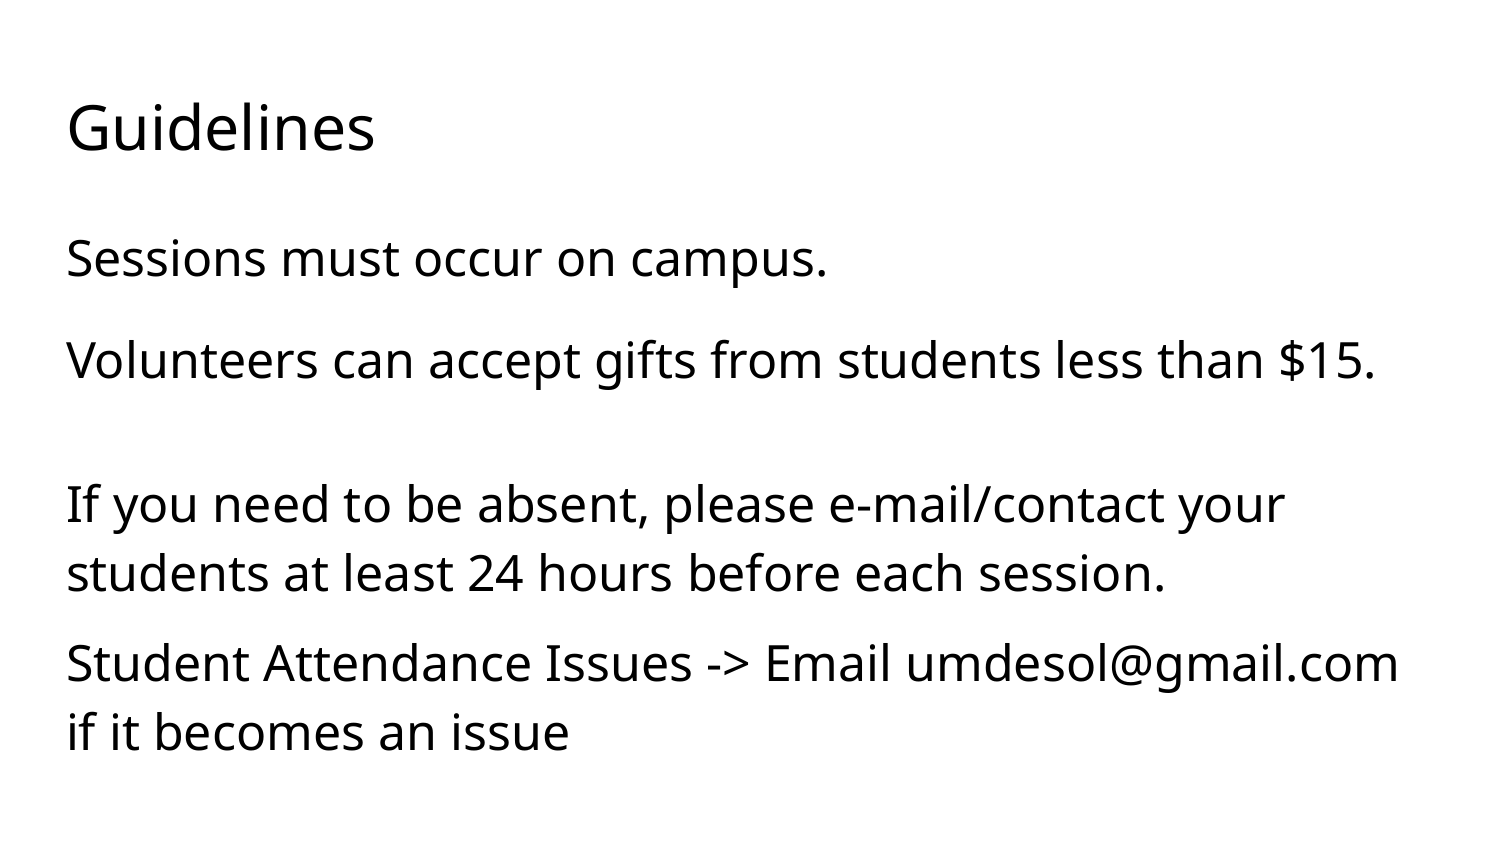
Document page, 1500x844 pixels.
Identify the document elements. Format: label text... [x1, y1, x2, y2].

title Guidelines [51, 72, 1449, 167]
list Sessions must occur on campus. Volunteers can accept gifts from students less than $15. If you need to be absent, please e-mail/contact your students at least 24 hours before each session. Student Attendance Issues -> Email umdesol@gmail.com if it becomes an issue [51, 202, 1449, 750]
